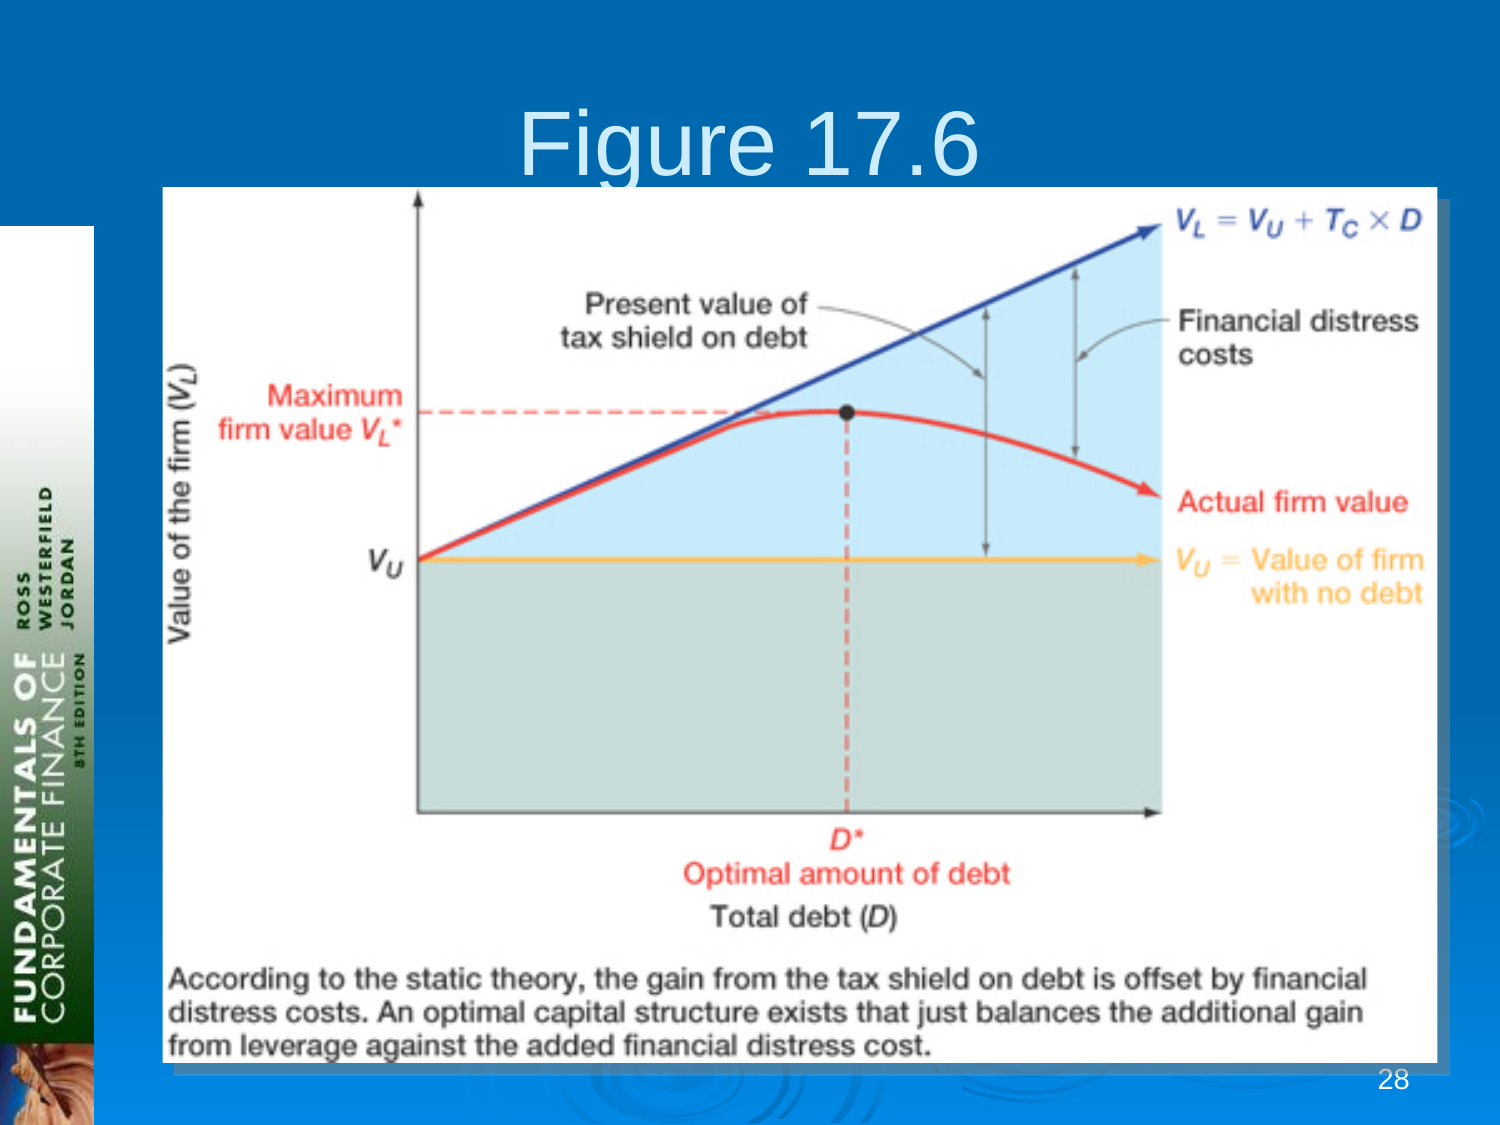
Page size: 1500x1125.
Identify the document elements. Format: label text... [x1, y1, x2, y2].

picture [162, 187, 1438, 1064]
title Figure 17.6 [74, 45, 1426, 233]
slide_number 27 [1074, 1076, 1426, 1103]
picture [0, 226, 94, 1125]
